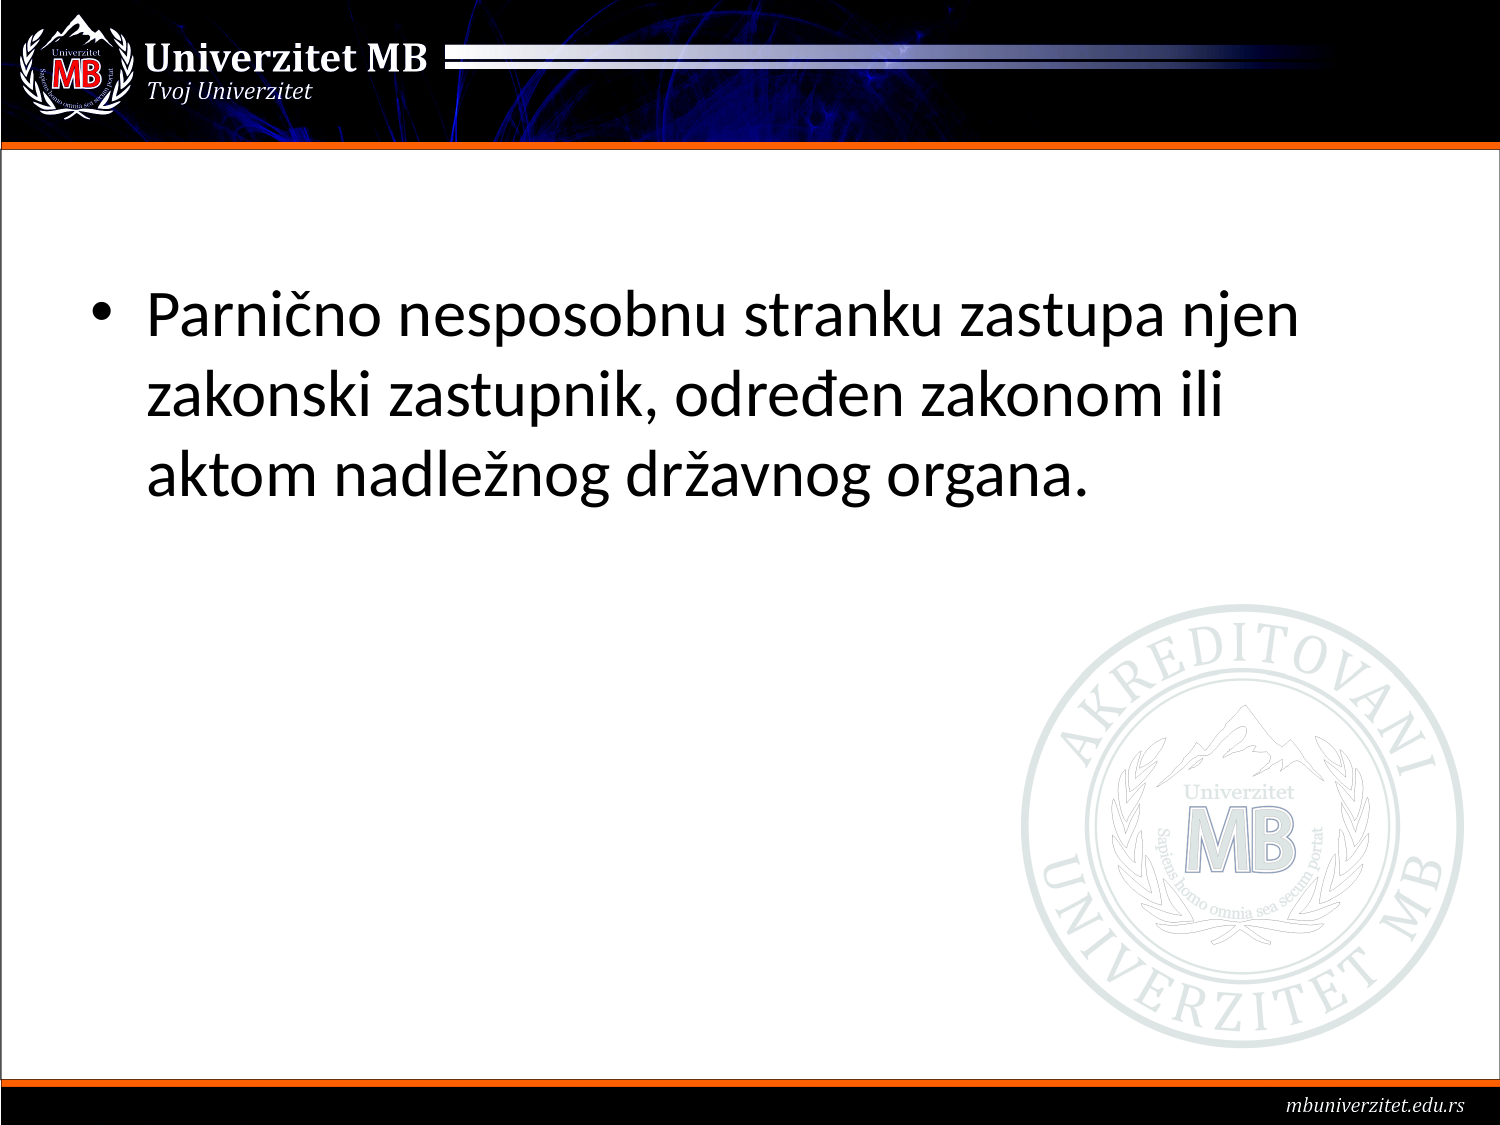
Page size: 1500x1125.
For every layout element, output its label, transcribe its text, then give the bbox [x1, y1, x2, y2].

picture [0, 0, 1500, 1125]
list Parnično nesposobnu stranku zastupa njen zakonski zastupnik, određen zakonom ili aktom nadležnog državnog organa. [75, 262, 1425, 1005]
